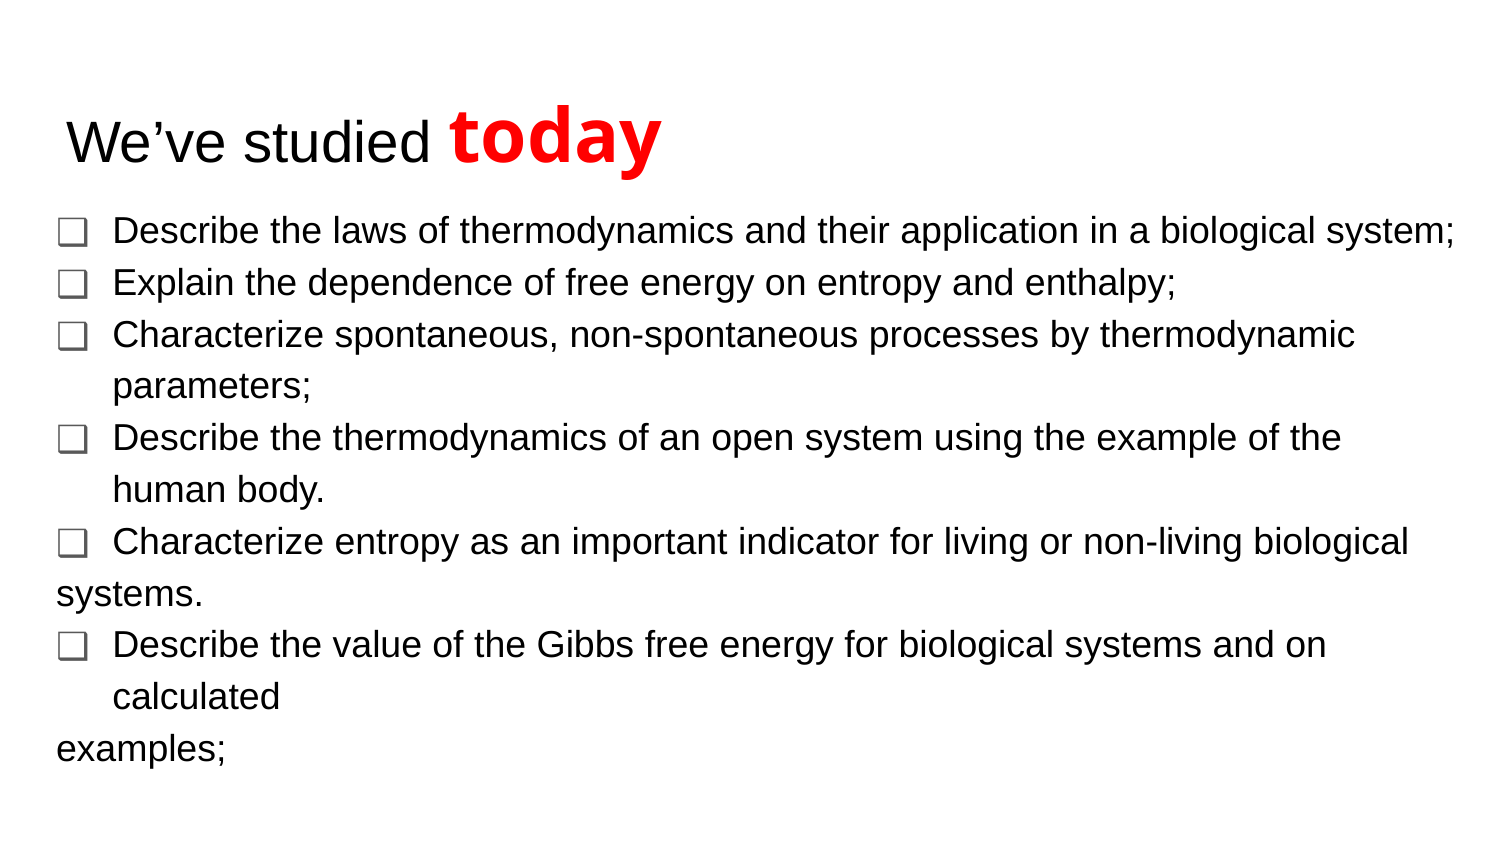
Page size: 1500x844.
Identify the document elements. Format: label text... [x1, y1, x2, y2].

text_box Describe the laws of thermodynamics and their application in a biological system; Explain the dependence of free energy on entropy and enthalpy; Characterize spontaneous, non-spontaneous processes by thermodynamic parameters; Describe the thermodynamics of an open system using the example of the human body. Characterize entropy as an important indicator for living or non-living biological systems. Describe the value of the Gibbs free energy for biological systems and on calculated examples; [22, 184, 1478, 755]
title We’ve studied today [51, 72, 1449, 167]
